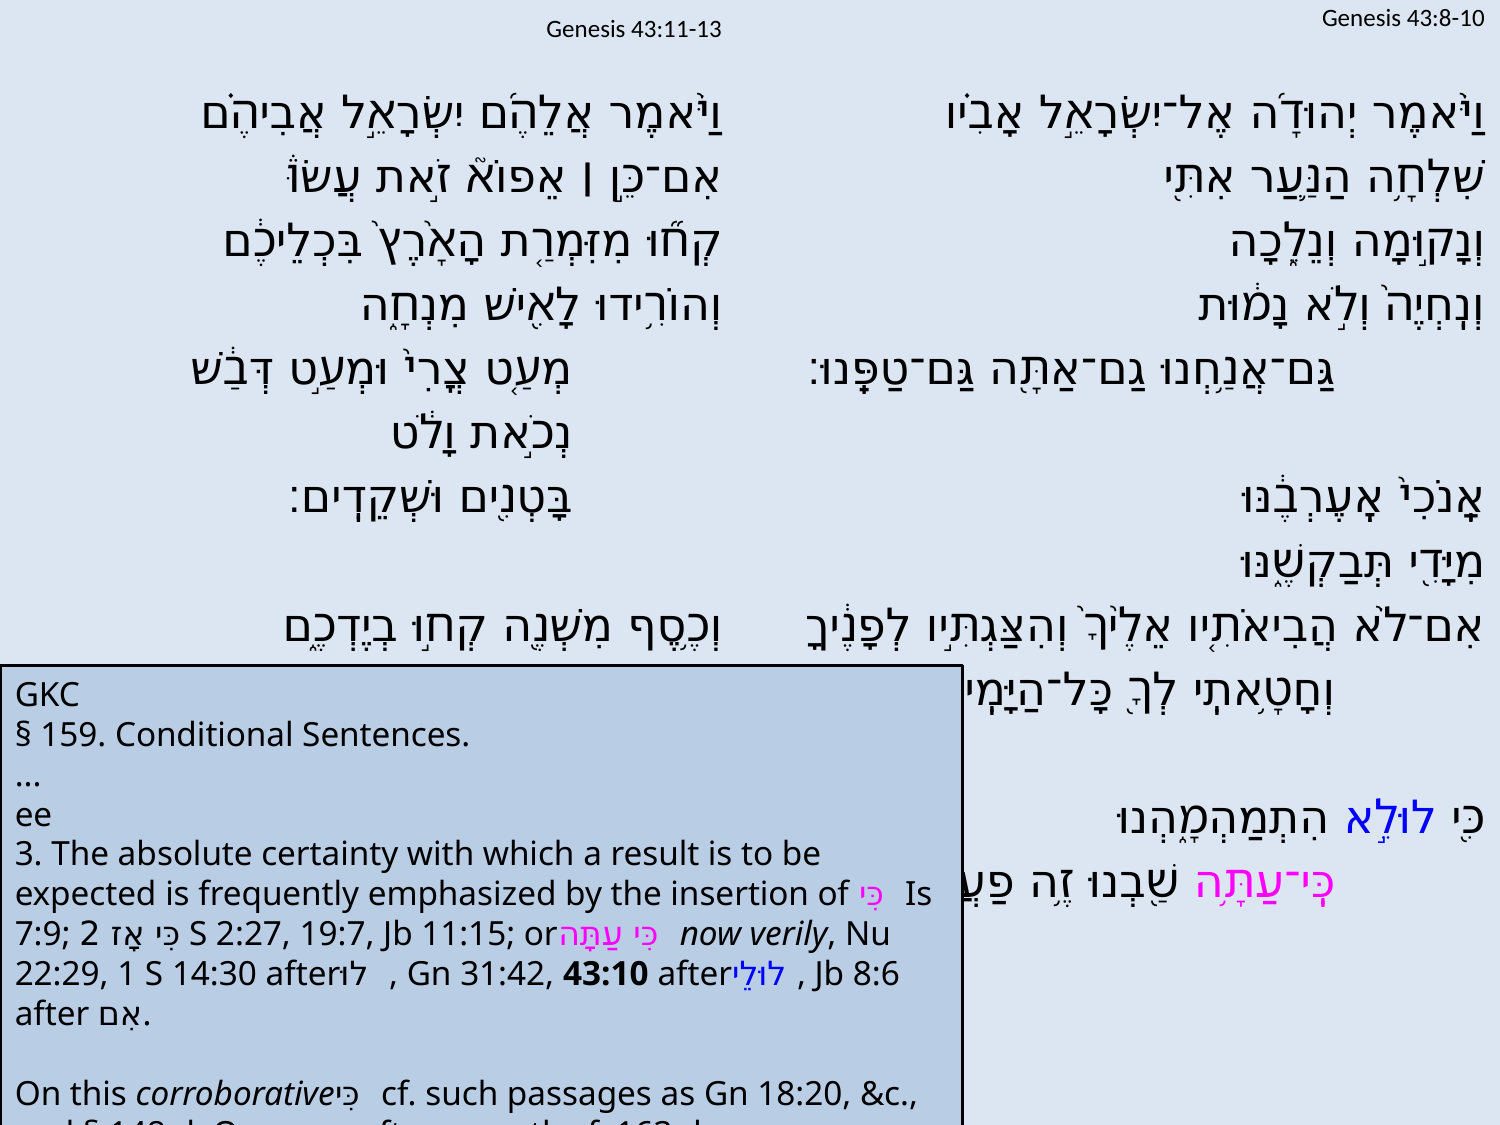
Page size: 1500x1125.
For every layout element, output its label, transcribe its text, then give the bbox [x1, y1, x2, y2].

text_box וַיֹּ֨אמֶר אֲלֵהֶ֜ם יִשְׂרָאֵ֣ל אֲבִיהֶ֗ם אִם־כֵּ֣ן ׀ אֵפוֹא֮ זֹ֣את עֲשׂוּ֒ קְח֞וּ מִזִּמְרַ֤ת הָאָ֙רֶץ֙ בִּכְלֵיכֶ֔ם וְהוֹרִ֥ידוּ לָאִ֖ישׁ מִנְחָ֑ה מְעַ֤ט צֳרִי֙ וּמְעַ֣ט דְּבַ֔שׁ נְכֹ֣את וָלֹ֔ט בָּטְנִ֖ים וּשְׁקֵדִֽים׃ וְכֶ֥סֶף מִשְׁנֶ֖ה קְח֣וּ בְיֶדְכֶ֑ם וְאֶת־הַכֶּ֜סֶף הַמּוּשָׁ֨ב בְּפִ֤י אַמְתְּחֹֽתֵיכֶם֙ תָּשִׁ֣יבוּ בְיֶדְכֶ֔ם אוּלַ֥י מִשְׁגֶּ֖ה הֽוּא׃ וְאֶת־אֲחִיכֶ֖ם קָ֑חוּ וְק֖וּמוּ שׁ֥וּבוּ אֶל־הָאִֽישׁ׃ [0, 75, 738, 665]
text_box Genesis 43:8-10 [1250, 0, 1500, 55]
text_box וַיֹּ֨אמֶר יְהוּדָ֜ה אֶל־יִשְׂרָאֵ֣ל אָבִ֗יו שִׁלְחָ֥ה הַנַּ֛עַר אִתִּ֖י וְנָק֣וּמָה וְנֵלֵ֑כָה וְנִֽחְיֶה֙ וְלֹ֣א נָמ֔וּת גַּם־אֲנַ֥חְנוּ גַם־אַתָּ֖ה גַּם־טַפֵּֽנוּ׃ אָֽנֹכִי֙ אֶֽעֶרְבֶ֔נּוּ מִיָּדִ֖י תְּבַקְשֶׁ֑נּוּ אִם־לֹ֨א הֲבִיאֹתִ֤יו אֵלֶ֙יךָ֙ וְהִצַּגְתִּ֣יו לְפָנֶ֔יךָ וְחָטָ֥אתִֽי לְךָ֖ כָּל־הַיָּמִֽים׃ כִּ֖י לוּלֵ֣א הִתְמַהְמָ֑הְנוּ כִּֽי־עַתָּ֥ה שַׁ֖בְנוּ זֶ֥ה פַעֲמָֽיִם׃ [749, 75, 1500, 1075]
text_box GKC § 159. Conditional Sentences. ... ee 3. The absolute certainty with which a result is to be expected is frequently emphasized by the insertion of כִּי Is 7:9; כִּי אָז 2 S 2:27, 19:7, Jb 11:15; orכִּי עַתָּה now verily, Nu 22:29, 1 S 14:30 afterלוּ , Gn 31:42, 43:10 afterלוּלֵי , Jb 8:6 after אִם. On this corroborativeכִּי cf. such passages as Gn 18:20, &c., and § 148 d. Onכִּי אִם after an oath cf. 163 d. [0, 665, 963, 1125]
text_box Genesis 43:11-13 [487, 0, 738, 55]
